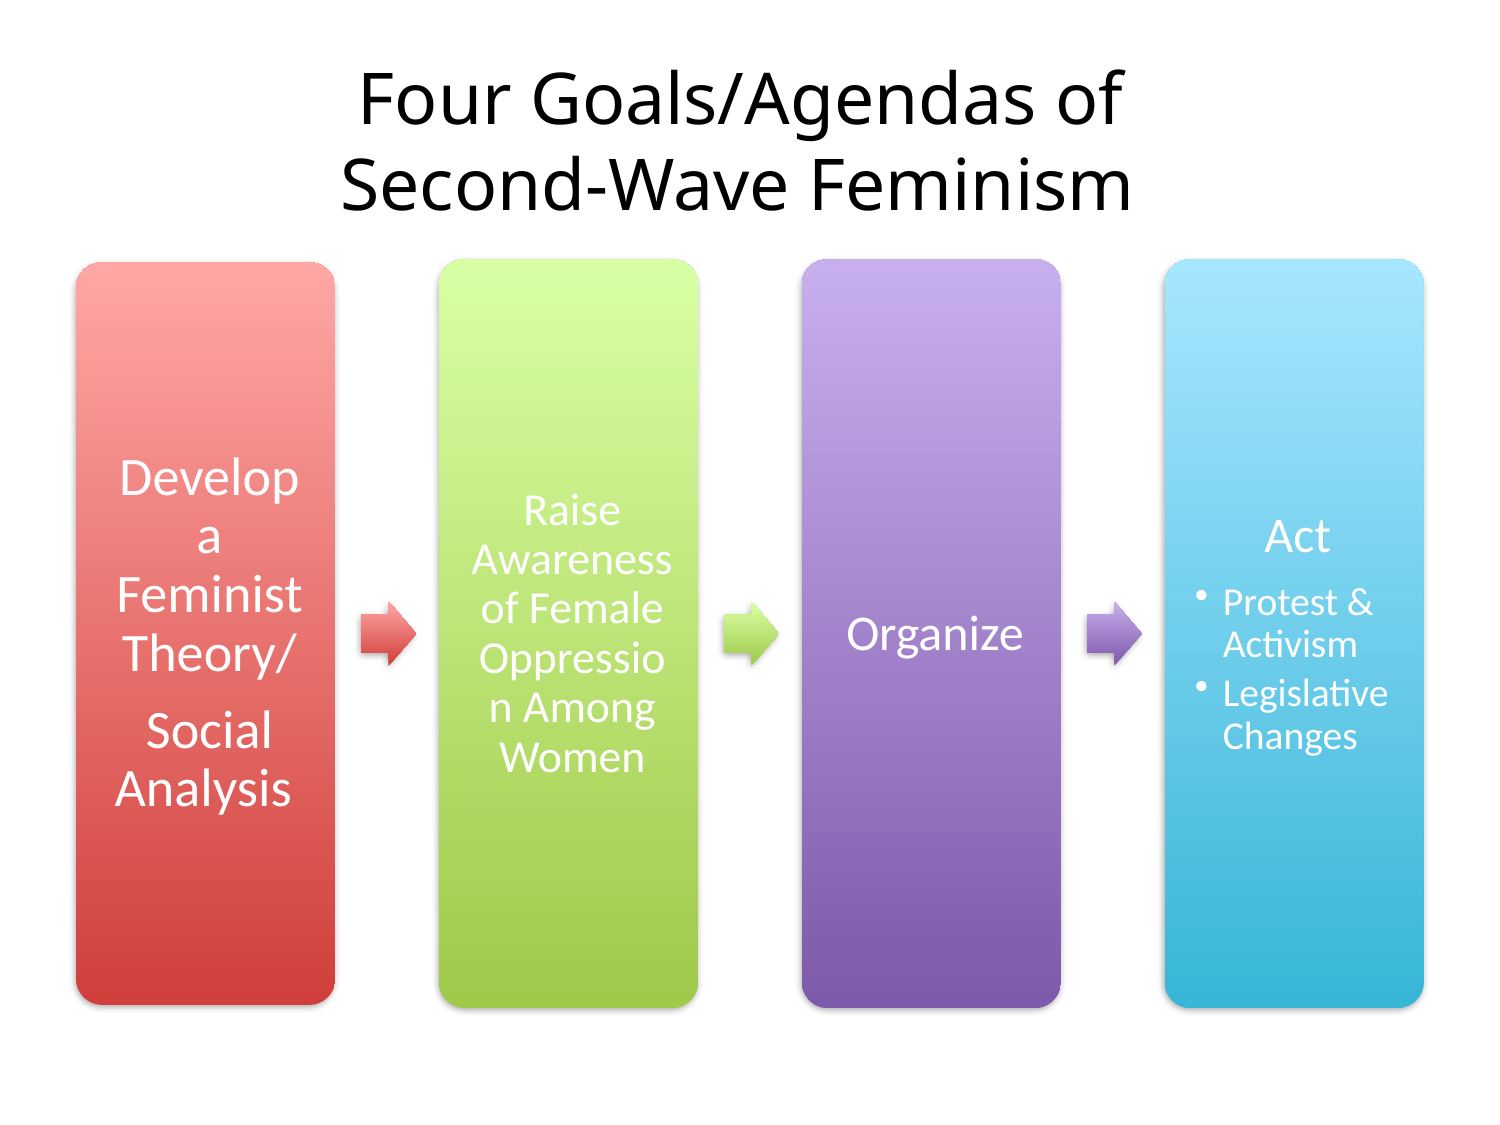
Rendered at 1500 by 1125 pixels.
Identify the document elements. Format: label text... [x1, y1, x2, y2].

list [74, 262, 1426, 1006]
title Four Goals/Agendas of Second-Wave Feminism [75, 45, 1425, 233]
